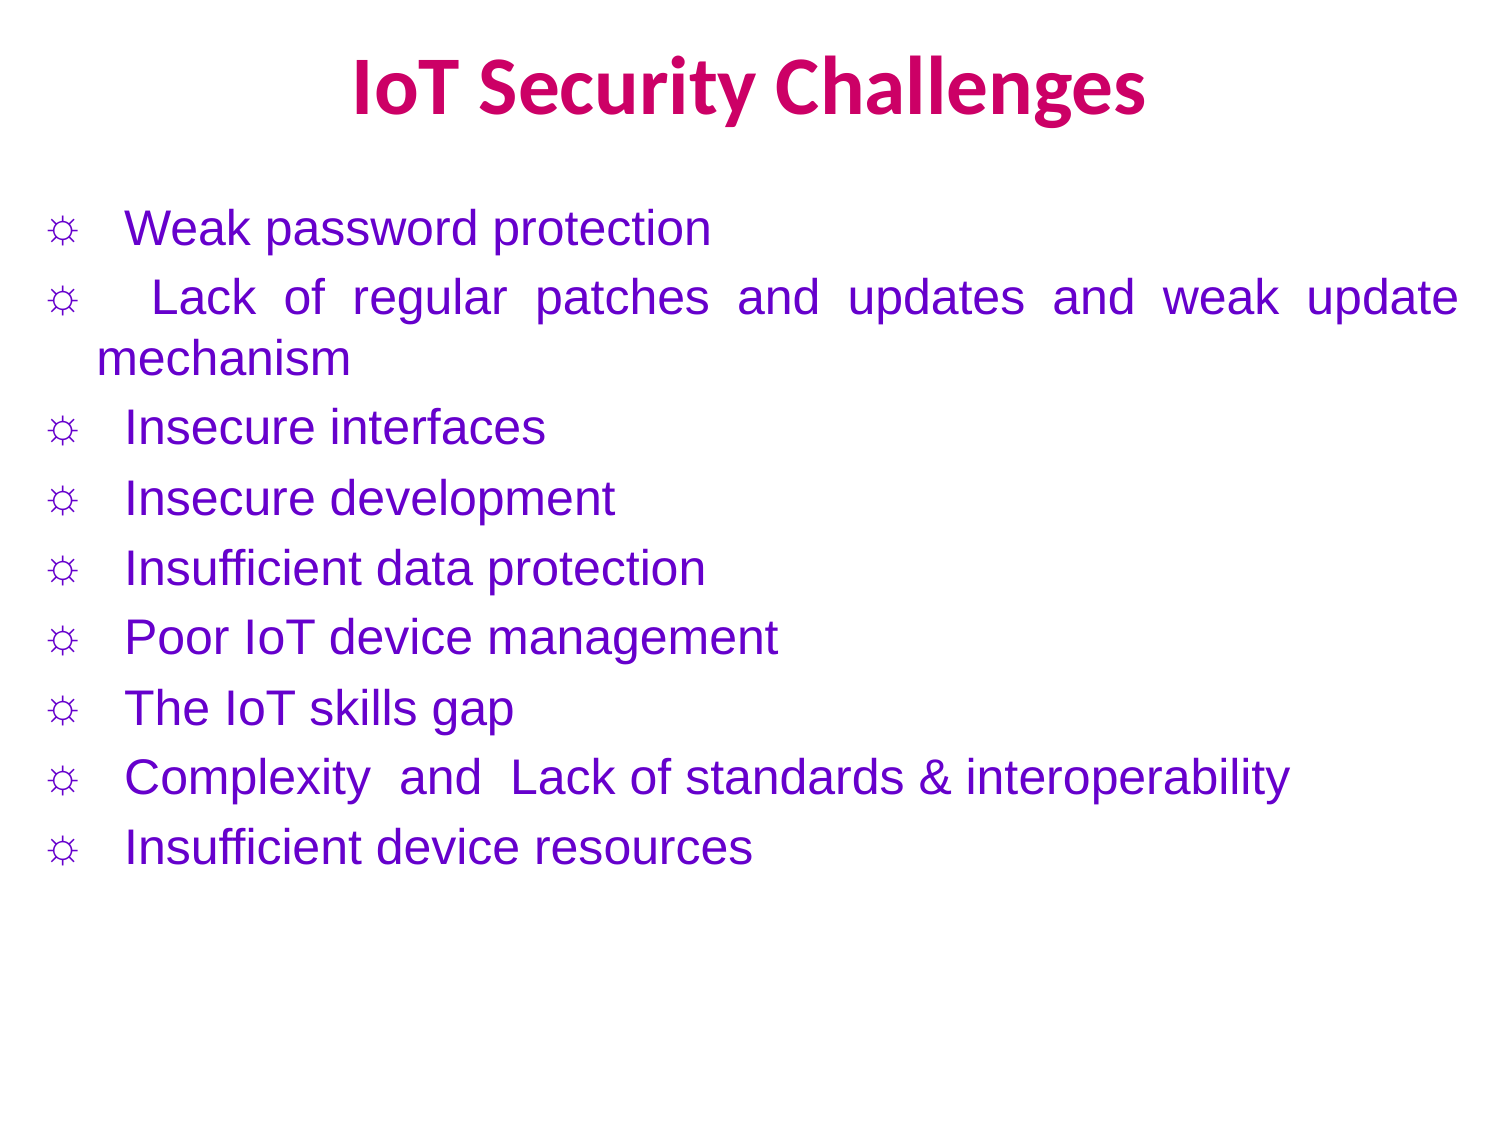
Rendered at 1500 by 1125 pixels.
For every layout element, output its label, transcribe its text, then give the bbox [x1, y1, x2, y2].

list Weak password protection Lack of regular patches and updates and weak update mechanism Insecure interfaces Insecure development Insufficient data protection Poor IoT device management The IoT skills gap Complexity and Lack of standards & interoperability Insufficient device resources [24, 187, 1475, 1100]
title IoT Security Challenges [24, 0, 1475, 163]
